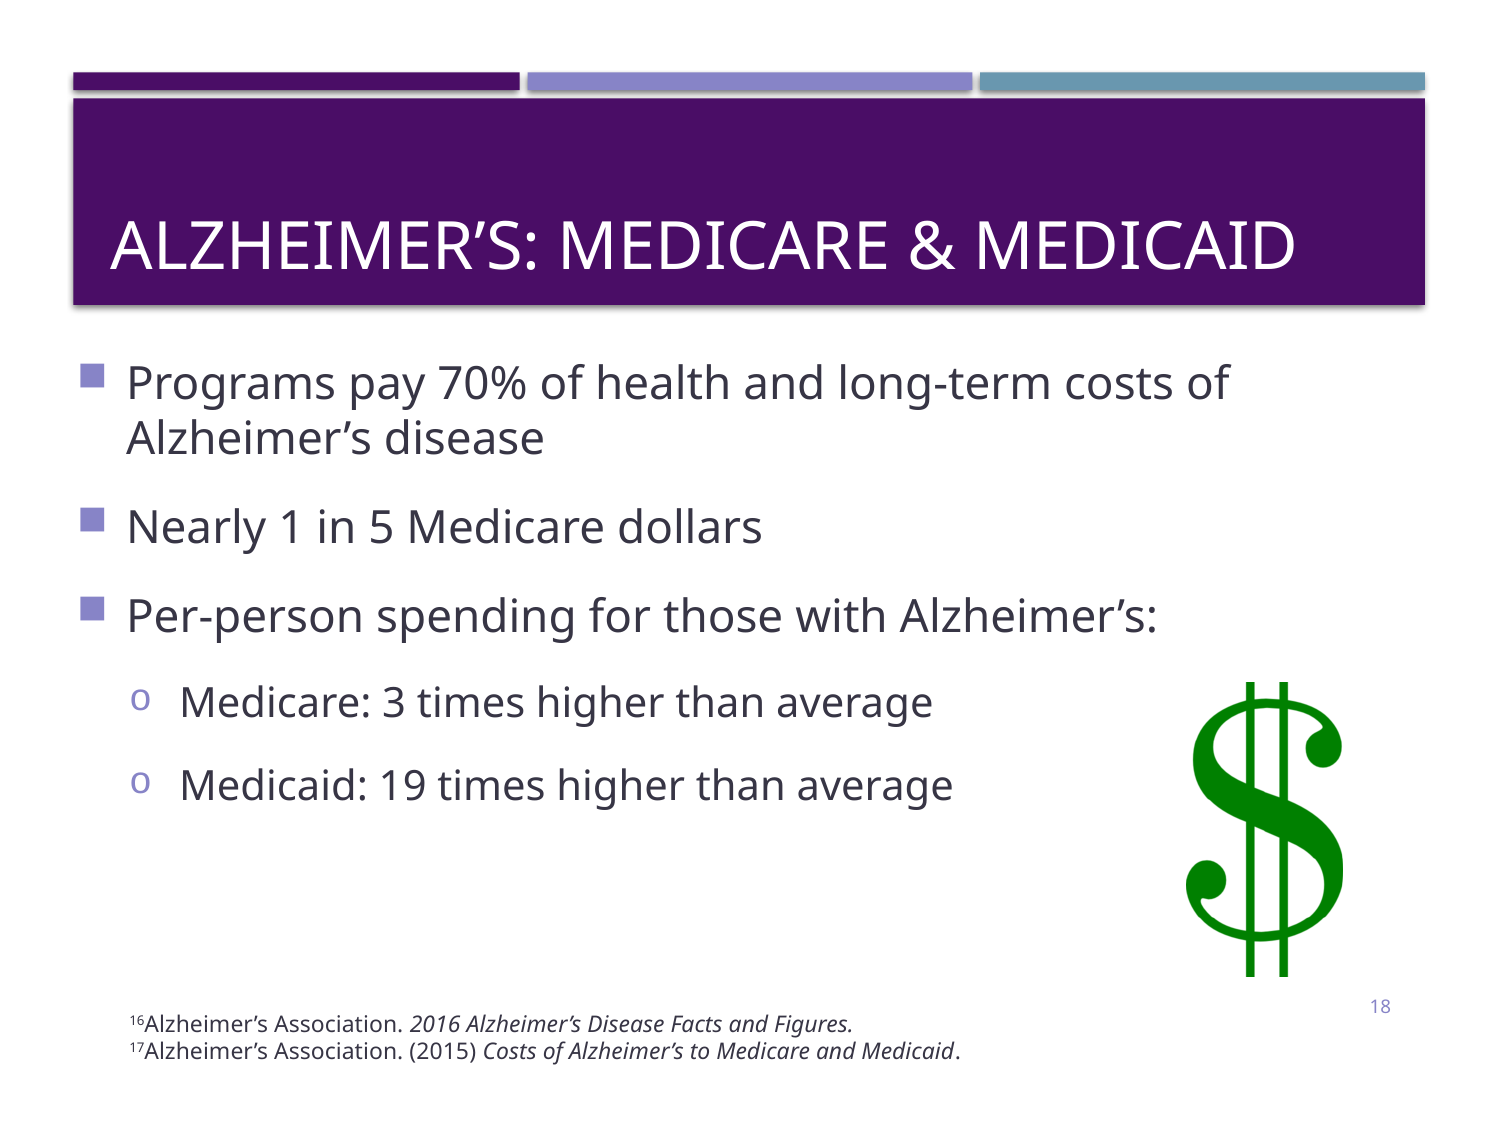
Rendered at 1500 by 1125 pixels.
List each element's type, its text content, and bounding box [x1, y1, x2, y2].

list Programs pay 70% of health and long-term costs of Alzheimer’s disease Nearly 1 in 5 Medicare dollars Per-person spending for those with Alzheimer’s: Medicare: 3 times higher than average Medicaid: 19 times higher than average 16Alzheimer’s Association. 2016 Alzheimer’s Disease Facts and Figures. 17Alzheimer’s Association. (2015) Costs of Alzheimer’s to Medicare and Medicaid. [61, 630, 1372, 1125]
title Alzheimer’s: Medicare & Medicaid [95, 112, 1406, 291]
picture [1186, 682, 1344, 978]
slide_number 18 [1279, 977, 1406, 1037]
